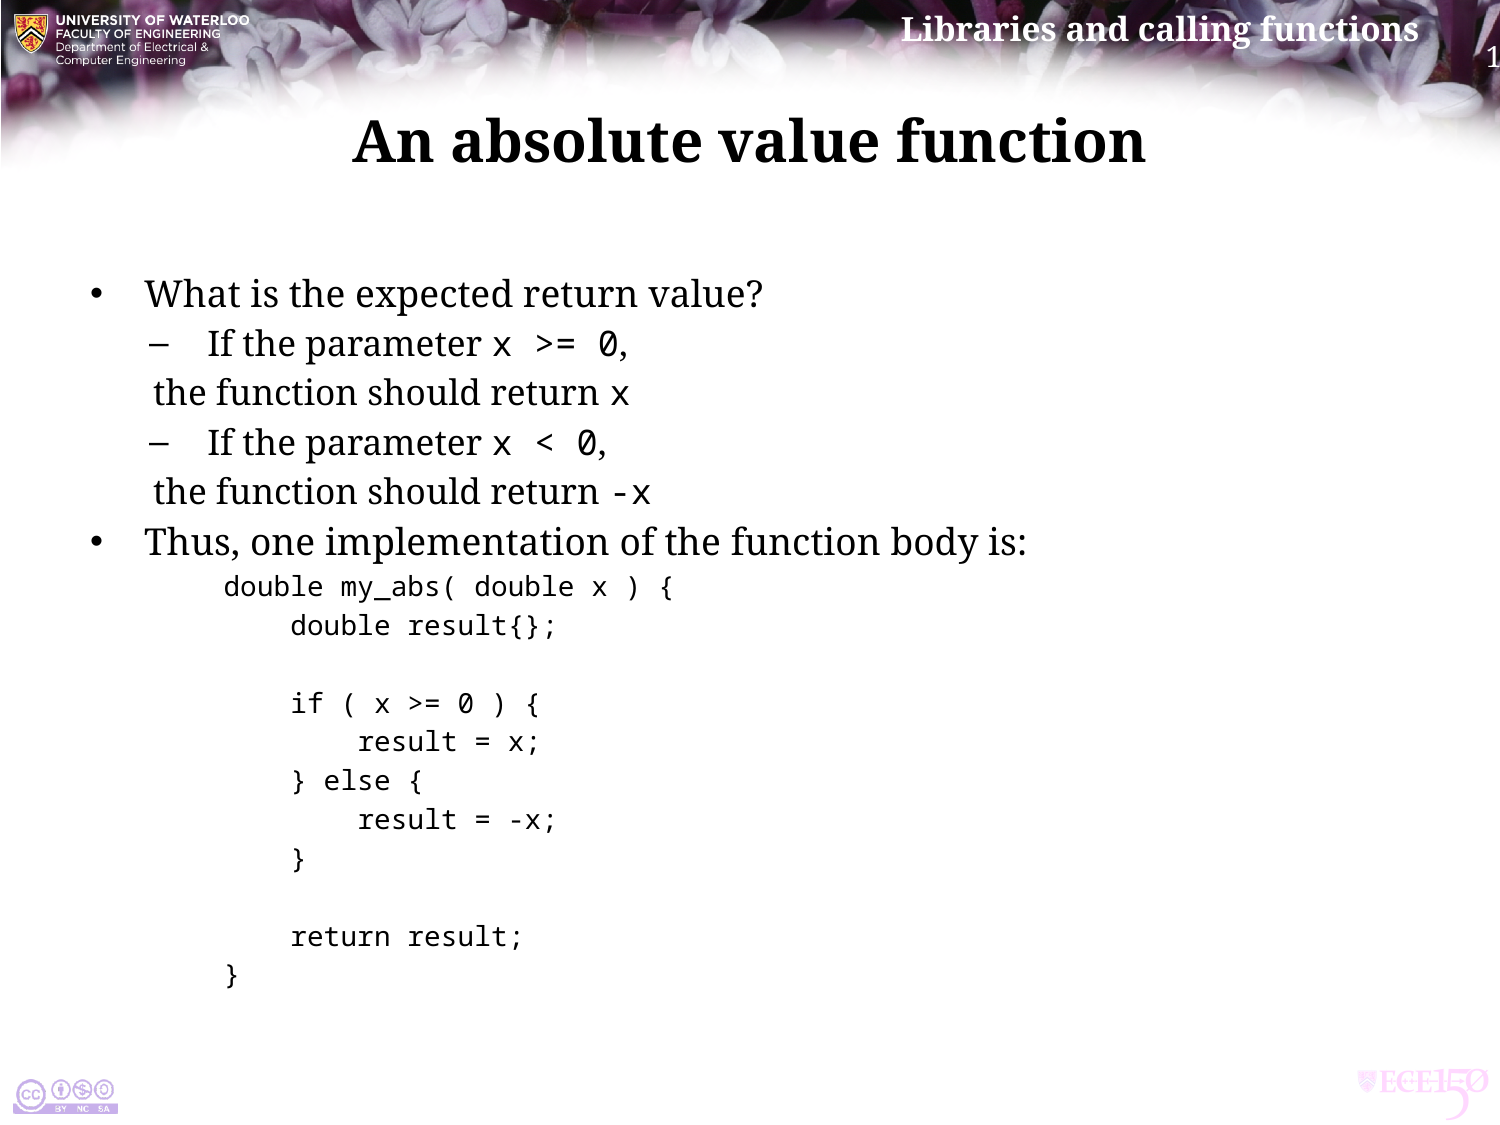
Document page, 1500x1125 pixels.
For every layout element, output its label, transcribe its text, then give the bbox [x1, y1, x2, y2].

title An absolute value function [74, 44, 1426, 233]
list What is the expected return value? If the parameter x >= 0, the function should return x If the parameter x < 0, the function should return -x Thus, one implementation of the function body is: double my_abs( double x ) { double result{}; if ( x >= 0 ) { result = x; } else { result = -x; } return result; } [74, 262, 1426, 1006]
picture [0, 0, 1500, 1125]
